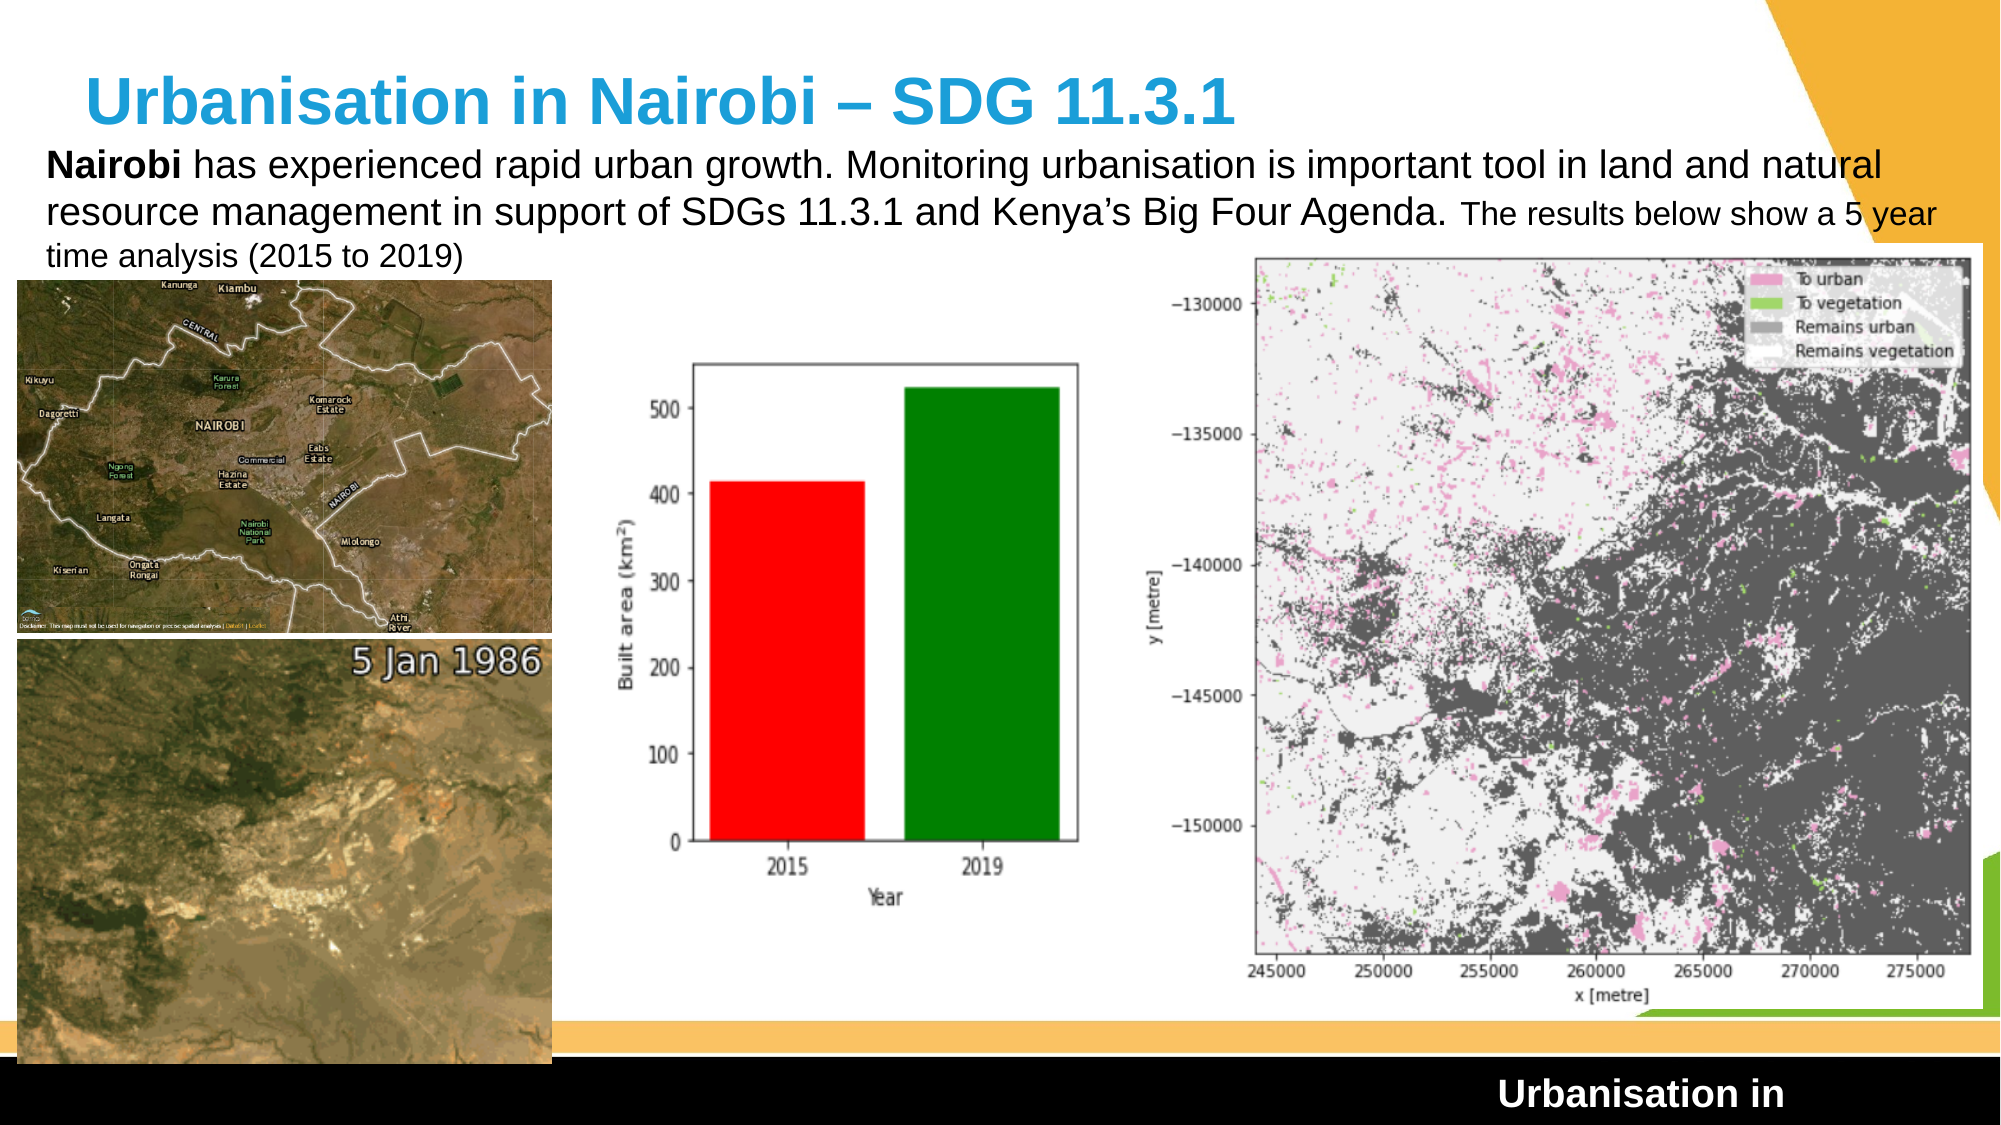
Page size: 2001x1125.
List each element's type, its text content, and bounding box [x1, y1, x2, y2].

text_box Nairobi has experienced rapid urban growth. Monitoring urbanisation is important tool in land and natural resource management in support of SDGs 11.3.1 and Kenya’s Big Four Agenda. The results below show a 5 year time analysis (2015 to 2019) [0, 128, 2000, 237]
text_box Urbanisation in 2019 [1477, 1057, 1901, 1125]
title Urbanisation in Nairobi – SDG 11.3.1 [65, 47, 1935, 128]
picture [0, 0, 2001, 1125]
